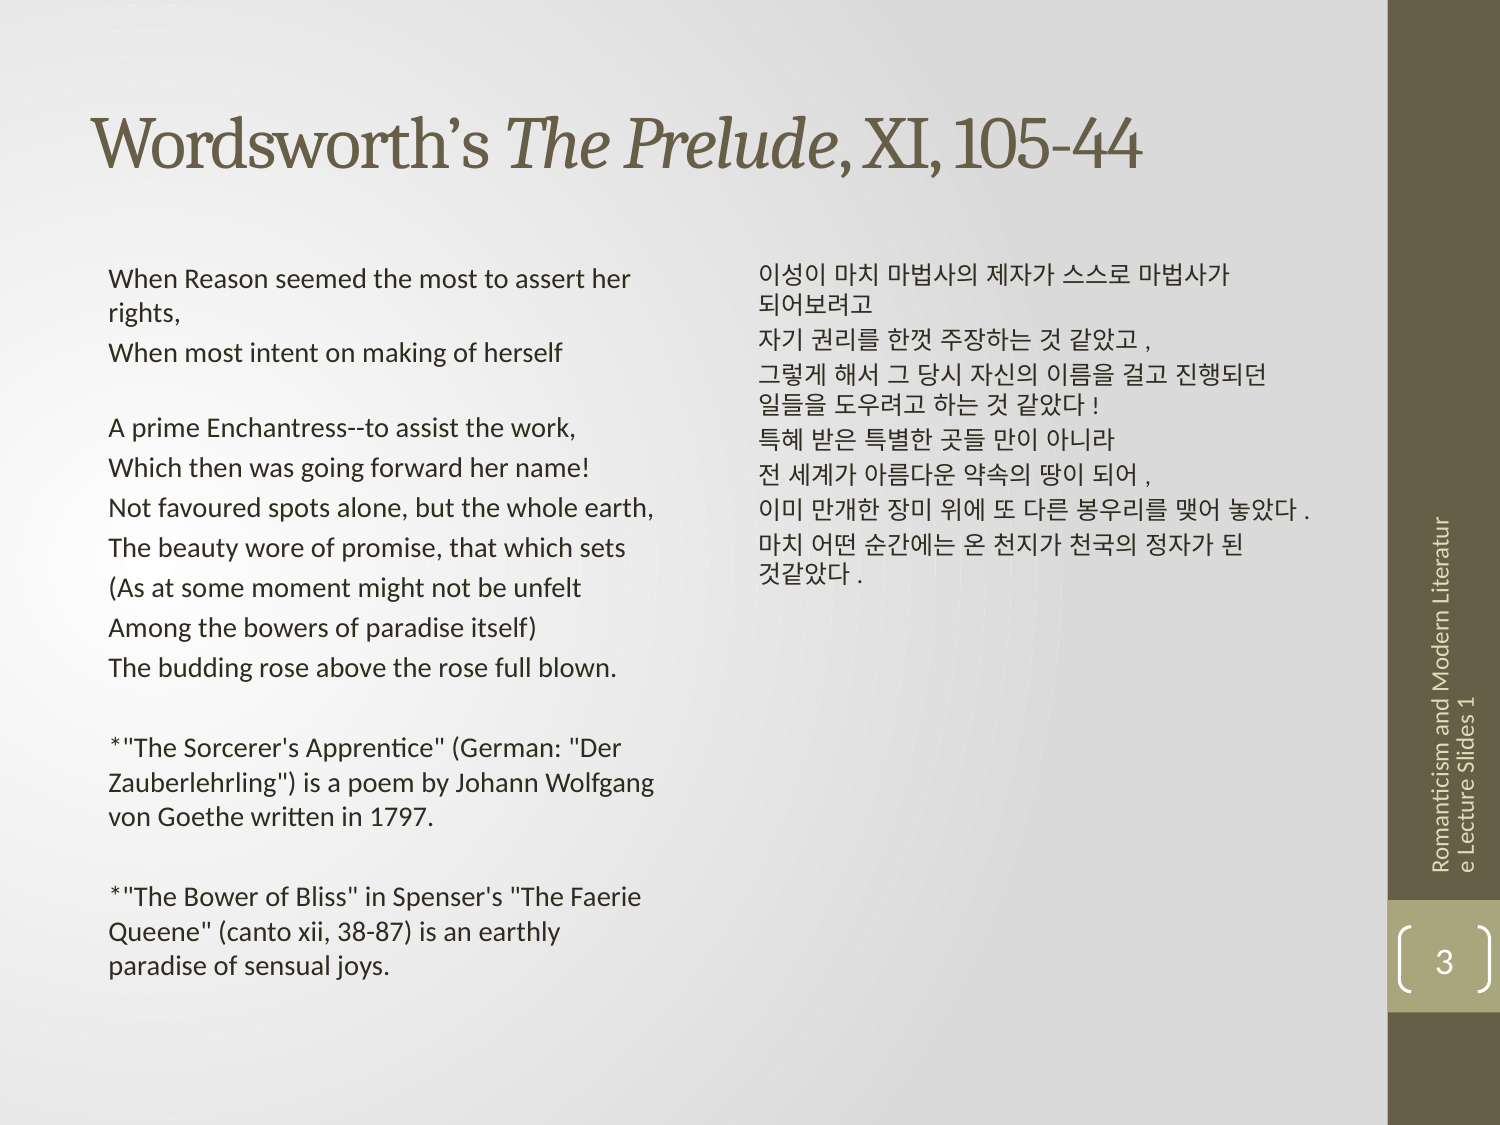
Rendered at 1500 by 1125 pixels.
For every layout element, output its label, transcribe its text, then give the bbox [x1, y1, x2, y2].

list 이성이 마치 마법사의 제자가 스스로 마법사가 되어보려고 자기 권리를 한껏 주장하는 것 같았고, 그렇게 해서 그 당시 자신의 이름을 걸고 진행되던 일들을 도우려고 하는 것 같았다! 특혜 받은 특별한 곳들 만이 아니라 전 세계가 아름다운 약속의 땅이 되어, 이미 만개한 장미 위에 또 다른 봉우리를 맺어 놓았다. 마치 어떤 순간에는 온 천지가 천국의 정자가 된 것같았다. [725, 251, 1325, 1005]
list When Reason seemed the most to assert her rights, When most intent on making of herself A prime Enchantress--to assist the work, Which then was going forward her name! Not favoured spots alone, but the whole earth, The beauty wore of promise, that which sets (As at some moment might not be unfelt Among the bowers of paradise itself) The budding rose above the rose full blown. *"The Sorcerer's Apprentice" (German: "Der Zauberlehrling") is a poem by Johann Wolfgang von Goethe written in 1797. *"The Bower of Bliss" in Spenser's "The Faerie Queene" (canto xii, 38-87) is an earthly paradise of sensual joys. [75, 251, 675, 1005]
footer Romanticism and Modern Literature Lecture Slides 1 [1408, 500, 1469, 889]
slide_number 3 [1397, 925, 1492, 994]
title Wordsworth’s The Prelude, XI, 105-44 [75, 45, 1325, 233]
